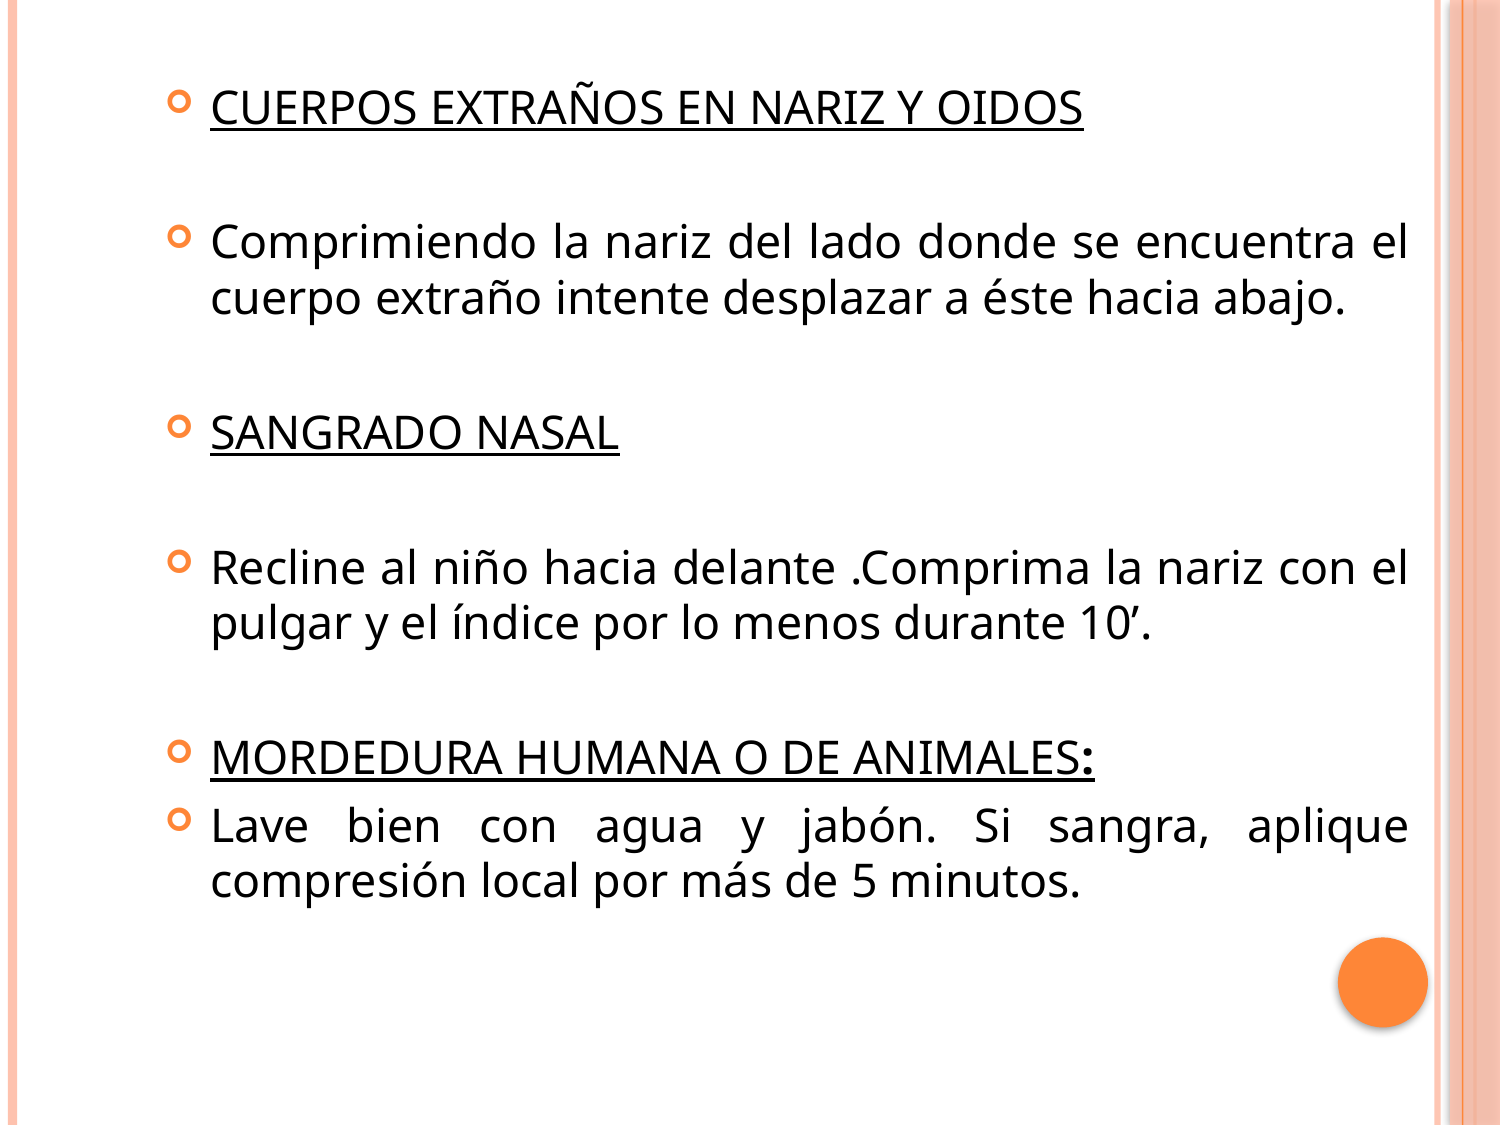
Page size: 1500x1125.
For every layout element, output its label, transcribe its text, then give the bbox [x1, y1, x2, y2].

list CUERPOS EXTRAÑOS EN NARIZ Y OIDOS Comprimiendo la nariz del lado donde se encuentra el cuerpo extraño intente desplazar a éste hacia abajo. SANGRADO NASAL Recline al niño hacia delante .Comprima la nariz con el pulgar y el índice por lo menos durante 10’. MORDEDURA HUMANA O DE ANIMALES: Lave bien con agua y jabón. Si sangra, aplique compresión local por más de 5 minutos. [150, 70, 1425, 988]
